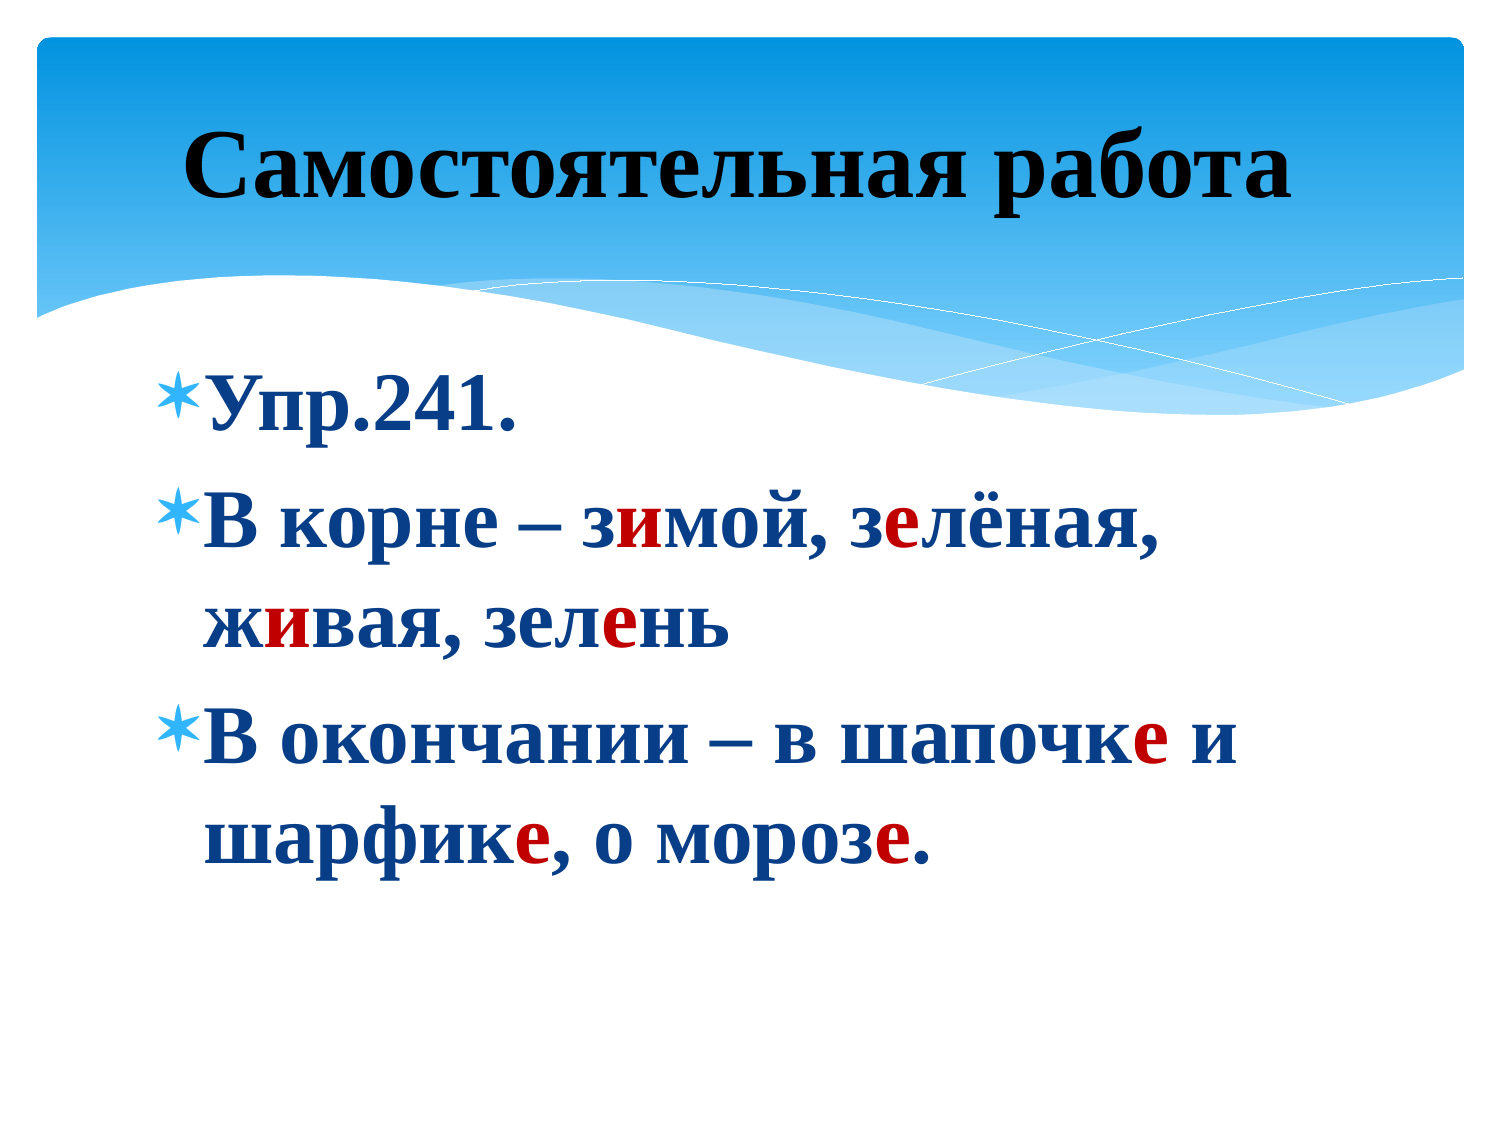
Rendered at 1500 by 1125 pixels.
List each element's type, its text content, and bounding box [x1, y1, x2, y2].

title Самостоятельная работа [75, 55, 1425, 261]
list Упр.241. В корне – зимой, зелёная, живая, зелень В окончании – в шапочке и шарфике, о морозе. [143, 339, 1359, 1005]
